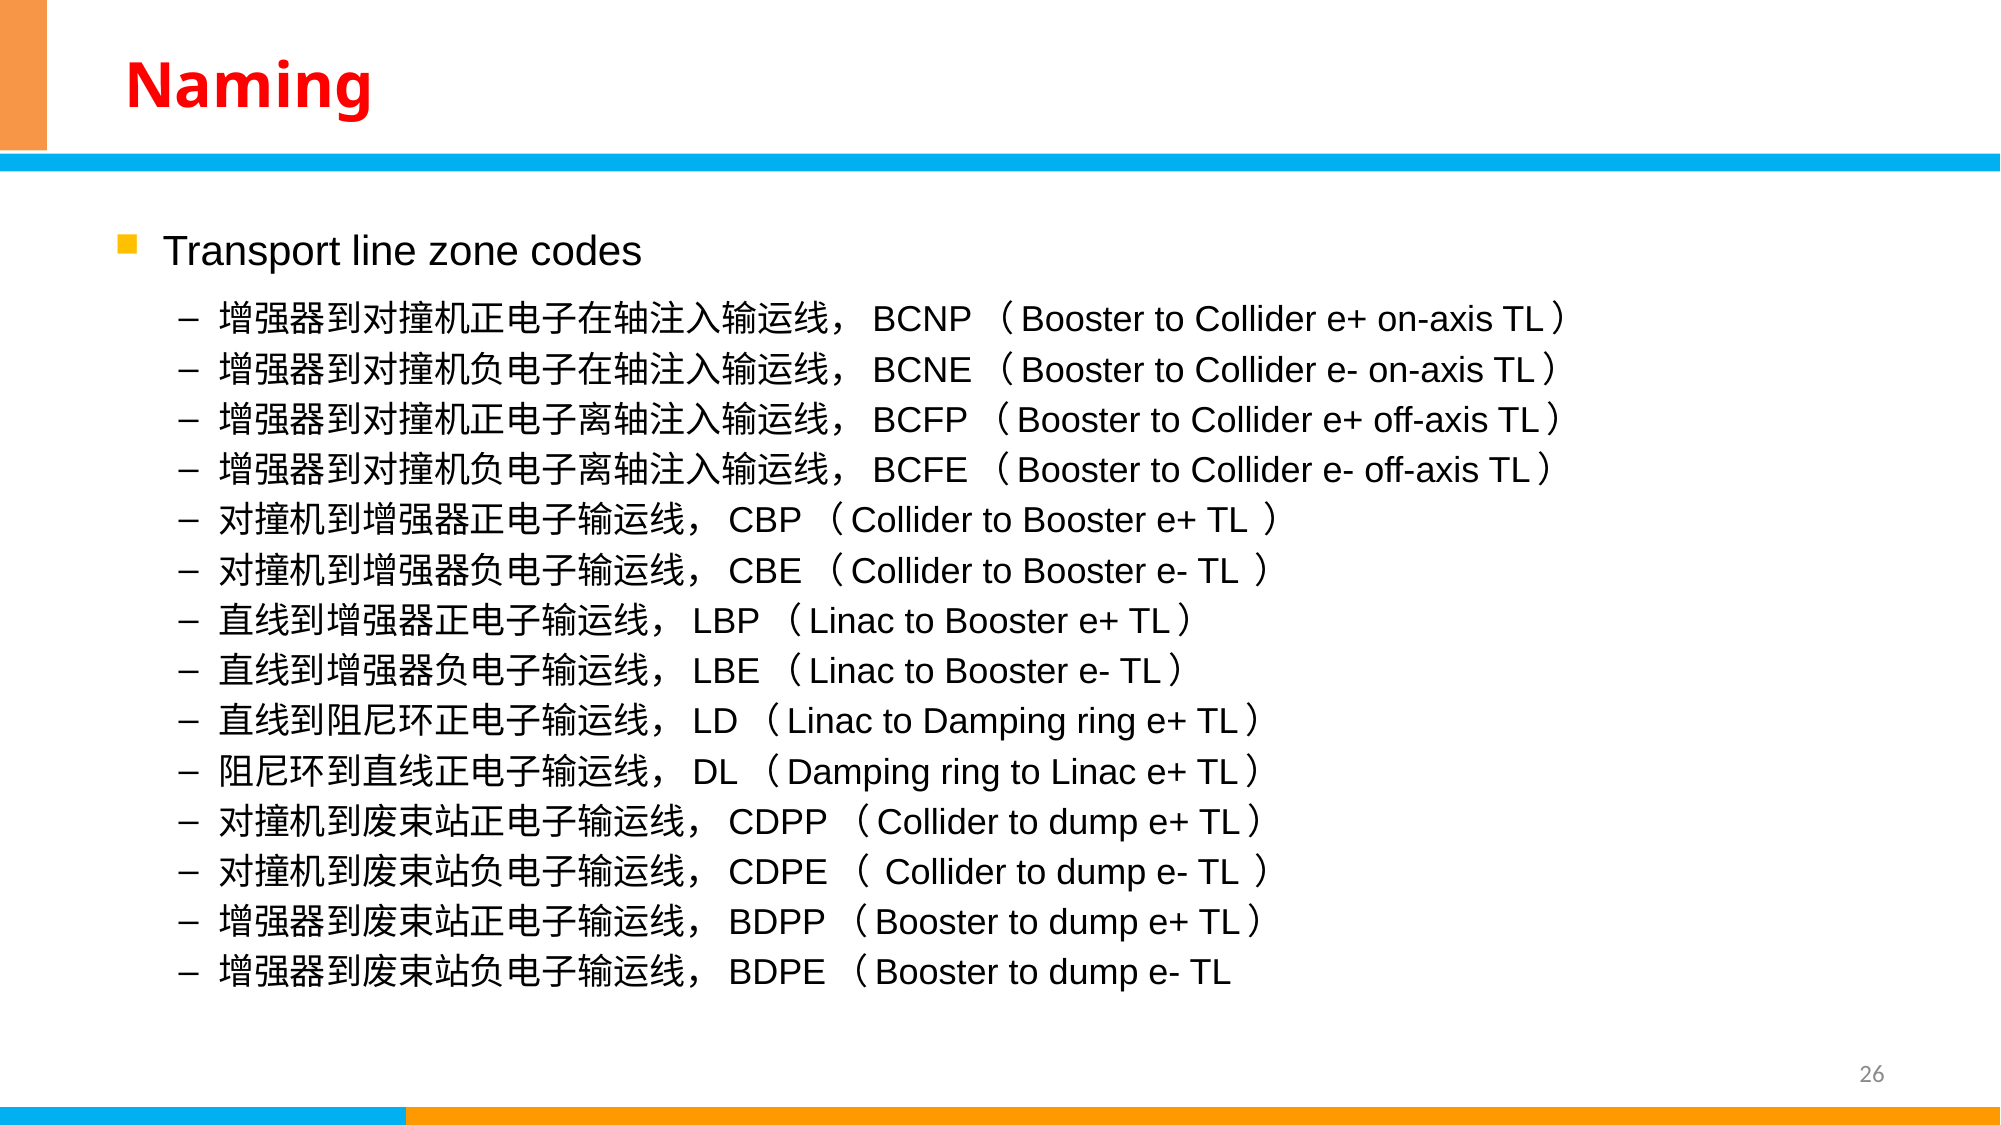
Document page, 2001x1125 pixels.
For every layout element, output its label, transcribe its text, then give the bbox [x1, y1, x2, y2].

title Naming [109, 23, 1875, 143]
slide_number 26 [1433, 1042, 1900, 1103]
list Transport line zone codes 增强器到对撞机正电子在轴注入输运线，BCNP（Booster to Collider e+ on-axis TL） 增强器到对撞机负电子在轴注入输运线，BCNE（Booster to Collider e- on-axis TL） 增强器到对撞机正电子离轴注入输运线，BCFP（Booster to Collider e+ off-axis TL） 增强器到对撞机负电子离轴注入输运线，BCFE（Booster to Collider e- off-axis TL） 对撞机到增强器正电子输运线，CBP（Collider to Booster e+ TL ） 对撞机到增强器负电子输运线，CBE（Collider to Booster e- TL ） 直线到增强器正电子输运线，LBP（Linac to Booster e+ TL） 直线到增强器负电子输运线，LBE（Linac to Booster e- TL） 直线到阻尼环正电子输运线，LD（Linac to Damping ring e+ TL） 阻尼环到直线正电子输运线，DL（Damping ring to Linac e+ TL） 对撞机到废束站正电子输运线，CDPP（Collider to dump e+ TL） 对撞机到废束站负电子输运线，CDPE（ Collider to dump e- TL ） 增强器到废束站正电子输运线，BDPP（Booster to dump e+ TL） 增强器到废束站负电子输运线，BDPE（Booster to dump e- TL [99, 210, 1900, 1005]
